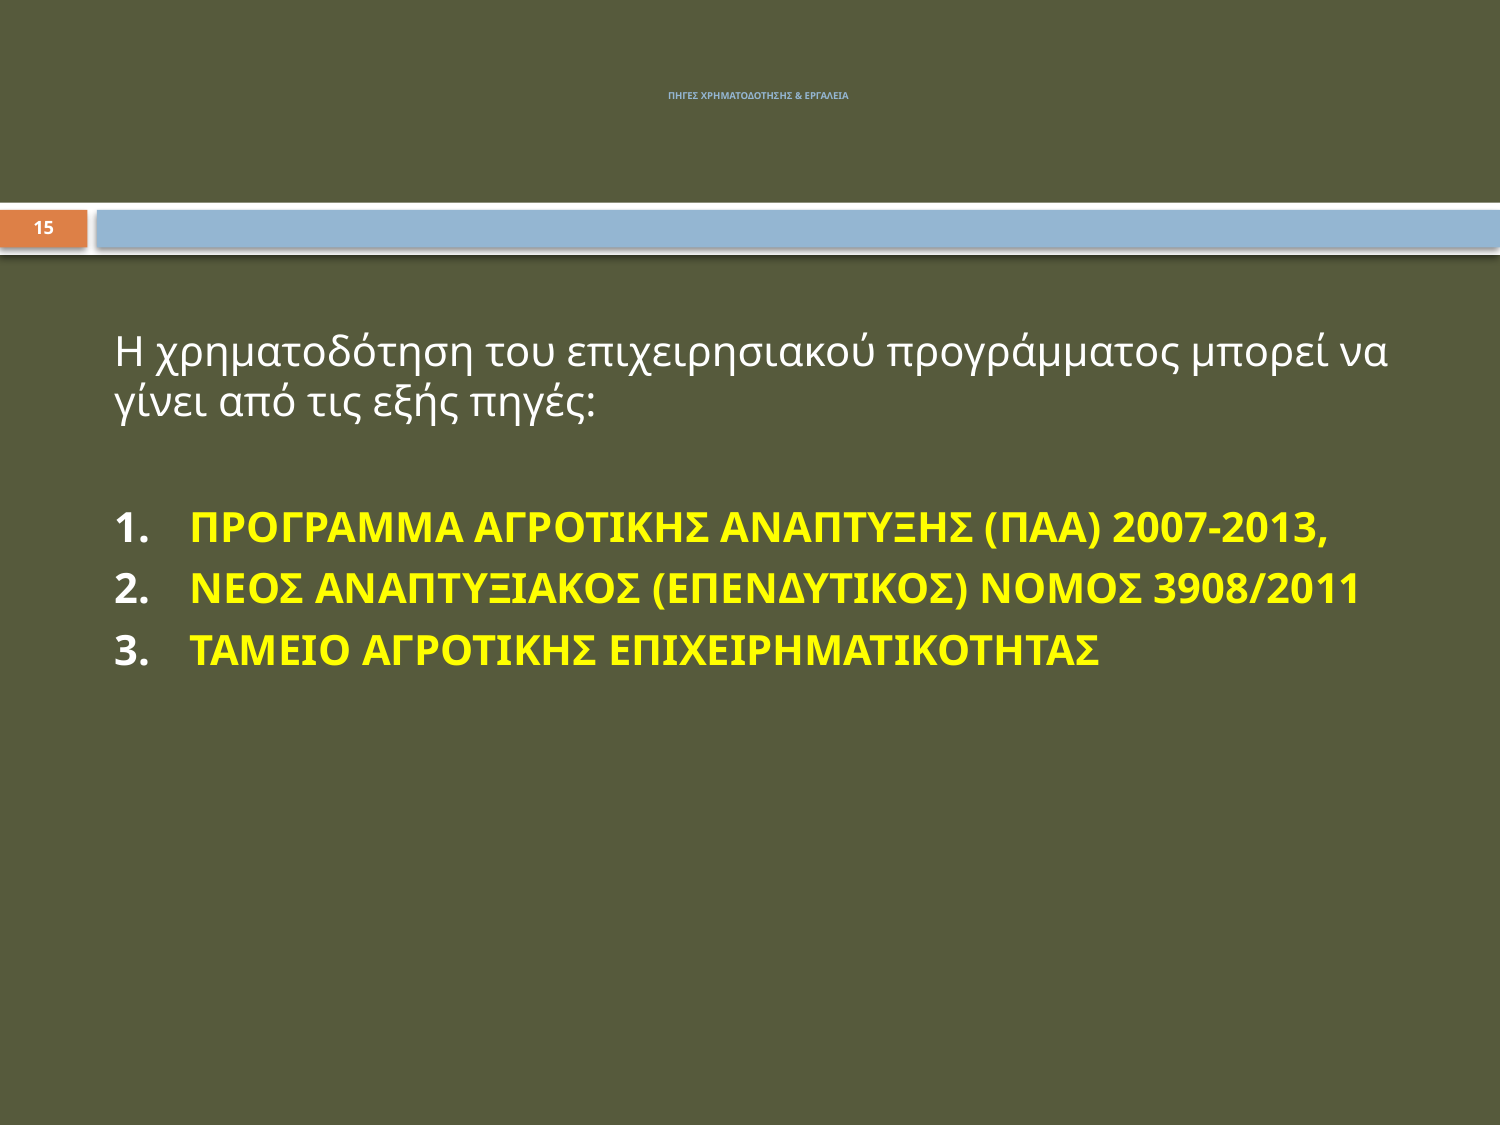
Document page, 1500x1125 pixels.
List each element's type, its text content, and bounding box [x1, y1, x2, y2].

slide_number 15 [0, 208, 88, 249]
title ΠΗΓΕΣ ΧΡΗΜΑΤΟΔΟΤΗΣΗΣ & ΕΡΓΑΛΕΙΑ [46, 42, 1471, 150]
list Η χρηματοδότηση του επιχειρησιακού προγράμματος μπορεί να γίνει από τις εξής πηγές: ΠΡΟΓΡΑΜΜΑ ΑΓΡΟΤΙΚΗΣ ΑΝΑΠΤΥΞΗΣ (ΠΑΑ) 2007-2013, ΝΕΟΣ ΑΝΑΠΤΥΞΙΑΚΟΣ (ΕΠΕΝΔΥΤΙΚΟΣ) ΝΟΜΟΣ 3908/2011 ΤΑΜΕΙΟ ΑΓΡΟΤΙΚΗΣ ΕΠΙΧΕΙΡΗΜΑΤΙΚΟΤΗΤΑΣ [46, 262, 1439, 1001]
